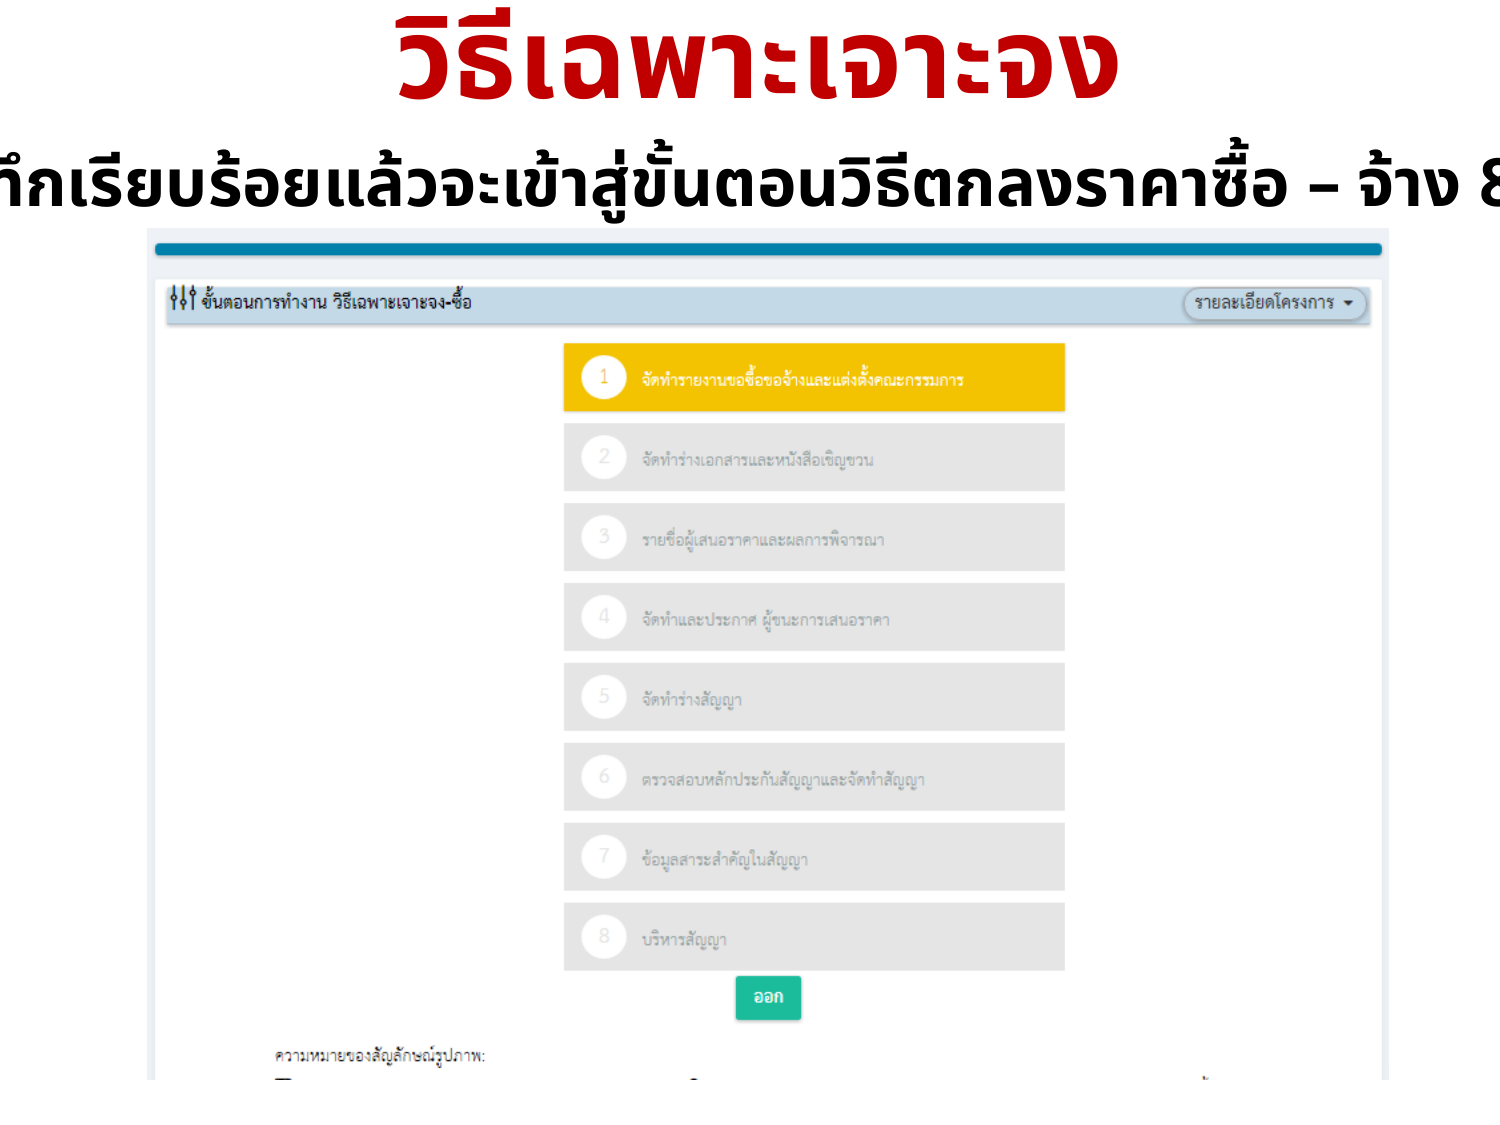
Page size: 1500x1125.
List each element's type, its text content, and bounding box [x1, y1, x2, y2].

title วิธีเฉพาะเจาะจง [84, 3, 1435, 104]
text_box เมื่อบันทึกเรียบร้อยแล้วจะเข้าสู่ขั้นตอนวิธีตกลงราคาซื้อ – จ้าง 8 ขั้นตอน [0, 132, 1500, 227]
picture [146, 227, 1390, 1080]
